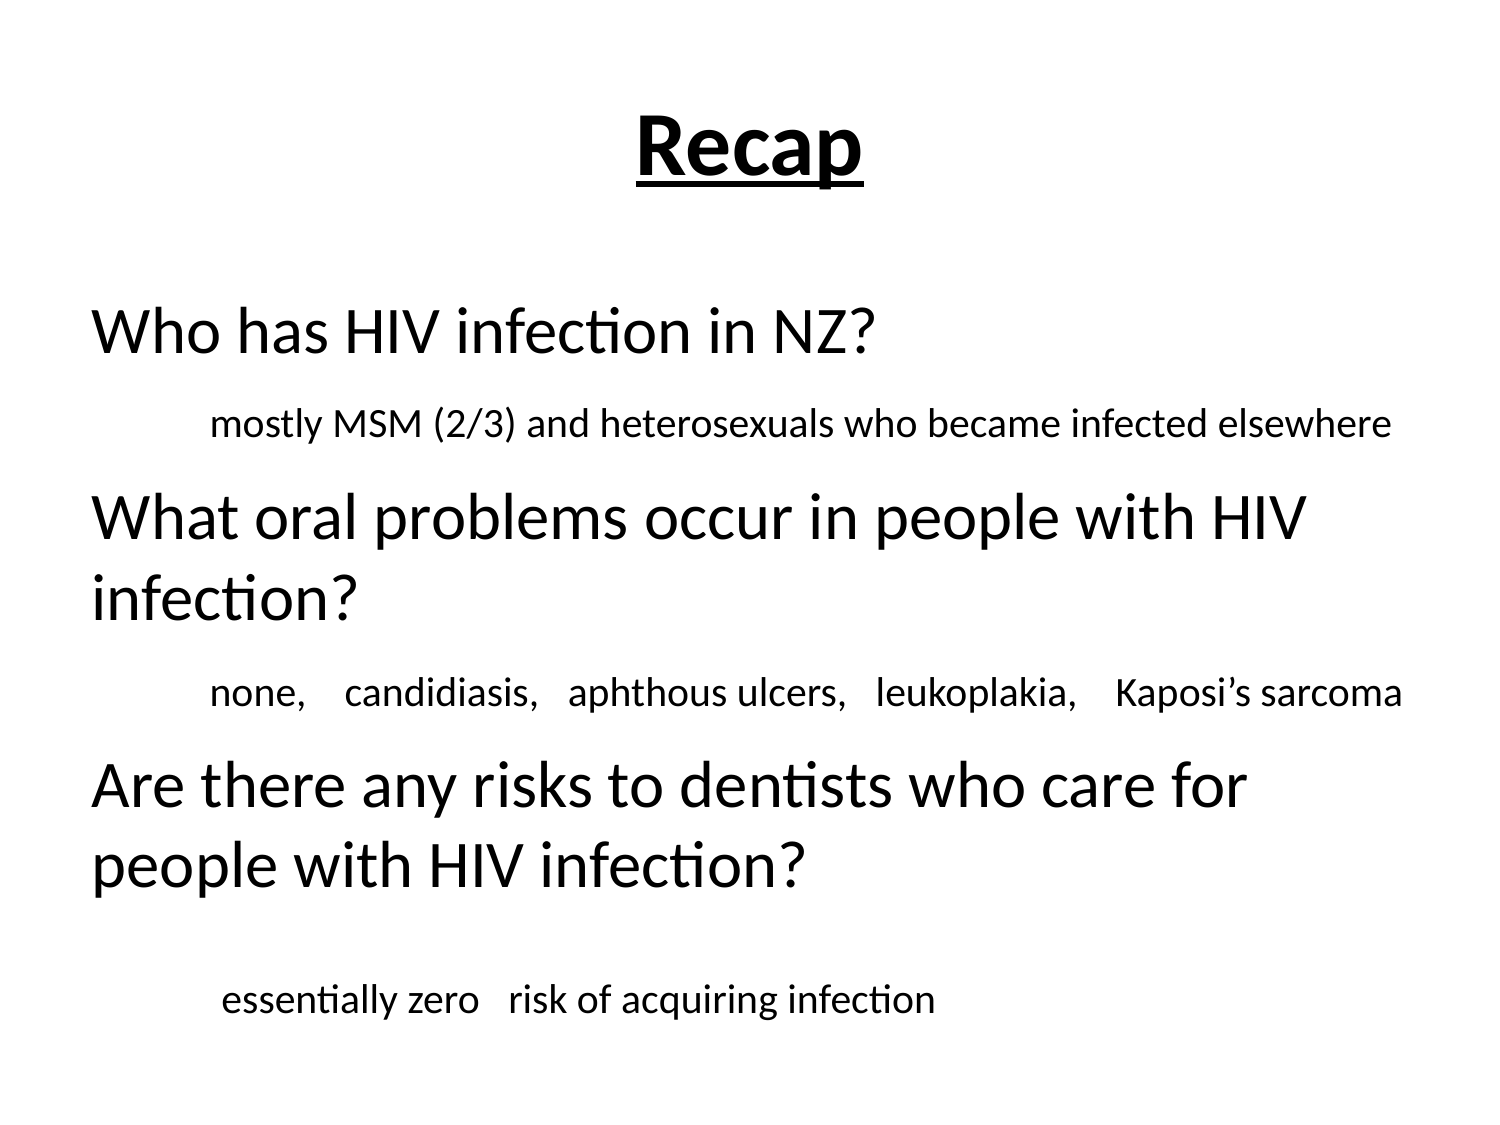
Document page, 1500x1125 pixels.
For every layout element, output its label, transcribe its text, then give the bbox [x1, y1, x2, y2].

text_box mostly MSM (2/3) and heterosexuals who became infected elsewhere [194, 388, 1431, 454]
title Recap [75, 45, 1425, 233]
text_box essentially zero risk of acquiring infection [206, 964, 1466, 1029]
list Who has HIV infection in NZ? What oral problems occur in people with HIV infection? Are there any risks to dentists who care for people with HIV infection? [76, 278, 1427, 1022]
text_box none, candidiasis, aphthous ulcers, leukoplakia, Kaposi’s sarcoma [194, 656, 1466, 722]
